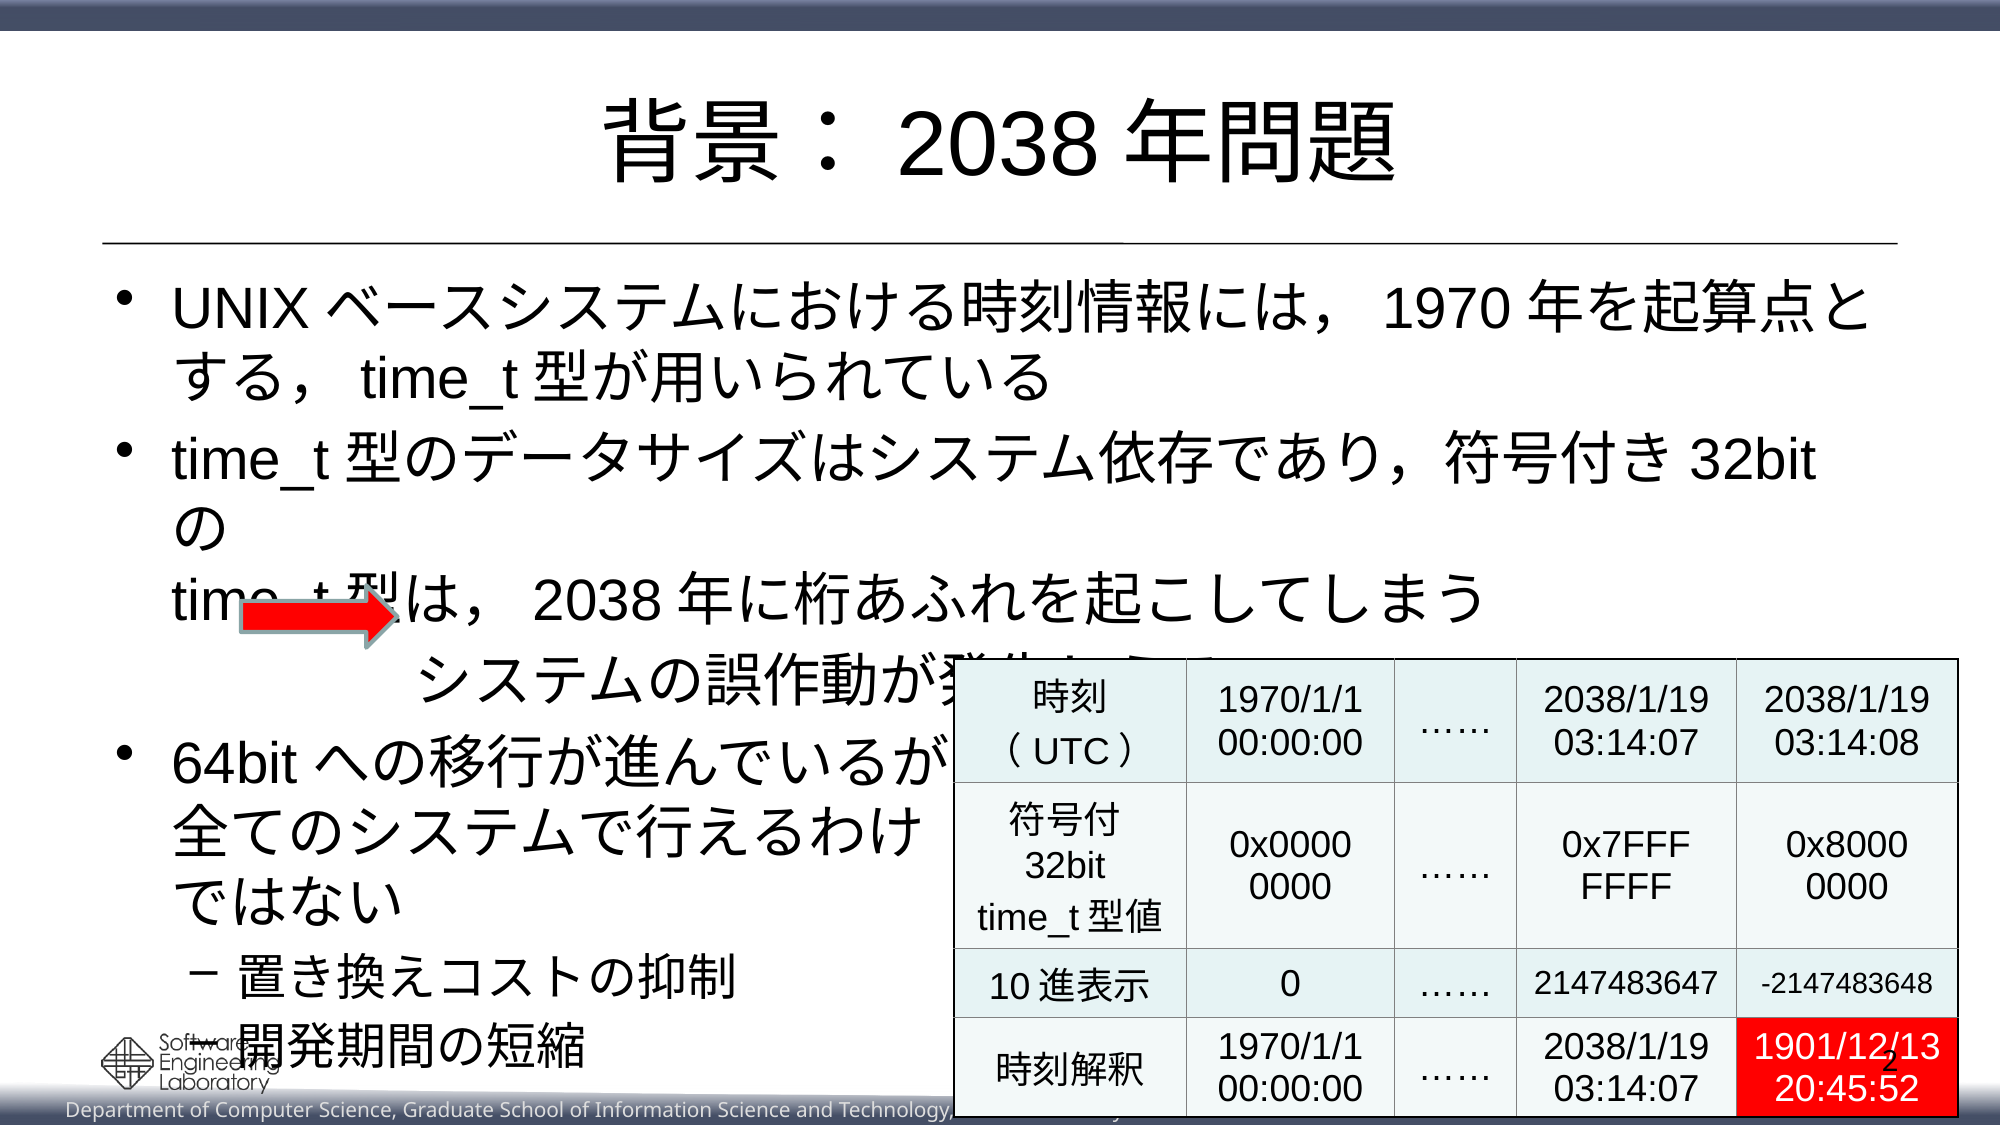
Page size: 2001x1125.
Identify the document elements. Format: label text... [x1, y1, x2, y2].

picture [0, 1033, 2000, 1125]
table_header 1970/1/1 00:00:00 [1187, 660, 1394, 782]
table_cell 0x0000 0000 [1187, 783, 1394, 948]
title 背景：2038年問題 [99, 44, 1898, 233]
table_cell 0x8000 0000 [1737, 783, 1957, 948]
table_cell 0 [1187, 949, 1394, 1017]
table_header 2038/1/19 03:14:08 [1737, 660, 1957, 782]
table_cell 符号付32bit time_t型値 [955, 783, 1186, 948]
slide_number 2 [1661, 1034, 1914, 1083]
table_header …… [1395, 660, 1516, 782]
table_header 2038/1/19 03:14:07 [1517, 660, 1736, 782]
table_cell 2038/1/19 03:14:07 [1517, 1018, 1736, 1116]
table_cell 時刻解釈 [955, 1018, 1186, 1116]
table_cell 1970/1/1 00:00:00 [1187, 1018, 1394, 1116]
table_cell 0x7FFF FFFF [1517, 783, 1736, 948]
table_cell …… [1395, 949, 1516, 1017]
table_cell 10進表示 [955, 949, 1186, 1017]
table_cell 2147483647 [1517, 949, 1736, 1017]
picture [0, 0, 2000, 31]
text_box [238, 583, 400, 650]
table_cell …… [1395, 783, 1516, 948]
table_cell 1901/12/13 20:45:52 [1737, 1018, 1957, 1116]
table_header 時刻（UTC） [955, 660, 1186, 782]
list UNIXベースシステムにおける時刻情報には，1970年を起算点とする，time_t型が用いられている time_t型のデータサイズはシステム依存であり，符号付き32bitの time_t型は，2038年に桁あふれを起こしてしまう システムの誤作動が発生しうる 64bitへの移行が進んでいるが， 全てのシステムで行えるわけ ではない 置き換えコストの抑制 開発期間の短縮 [99, 262, 1901, 1020]
table_cell -2147483648 [1737, 949, 1957, 1017]
table_cell …… [1395, 1018, 1516, 1116]
